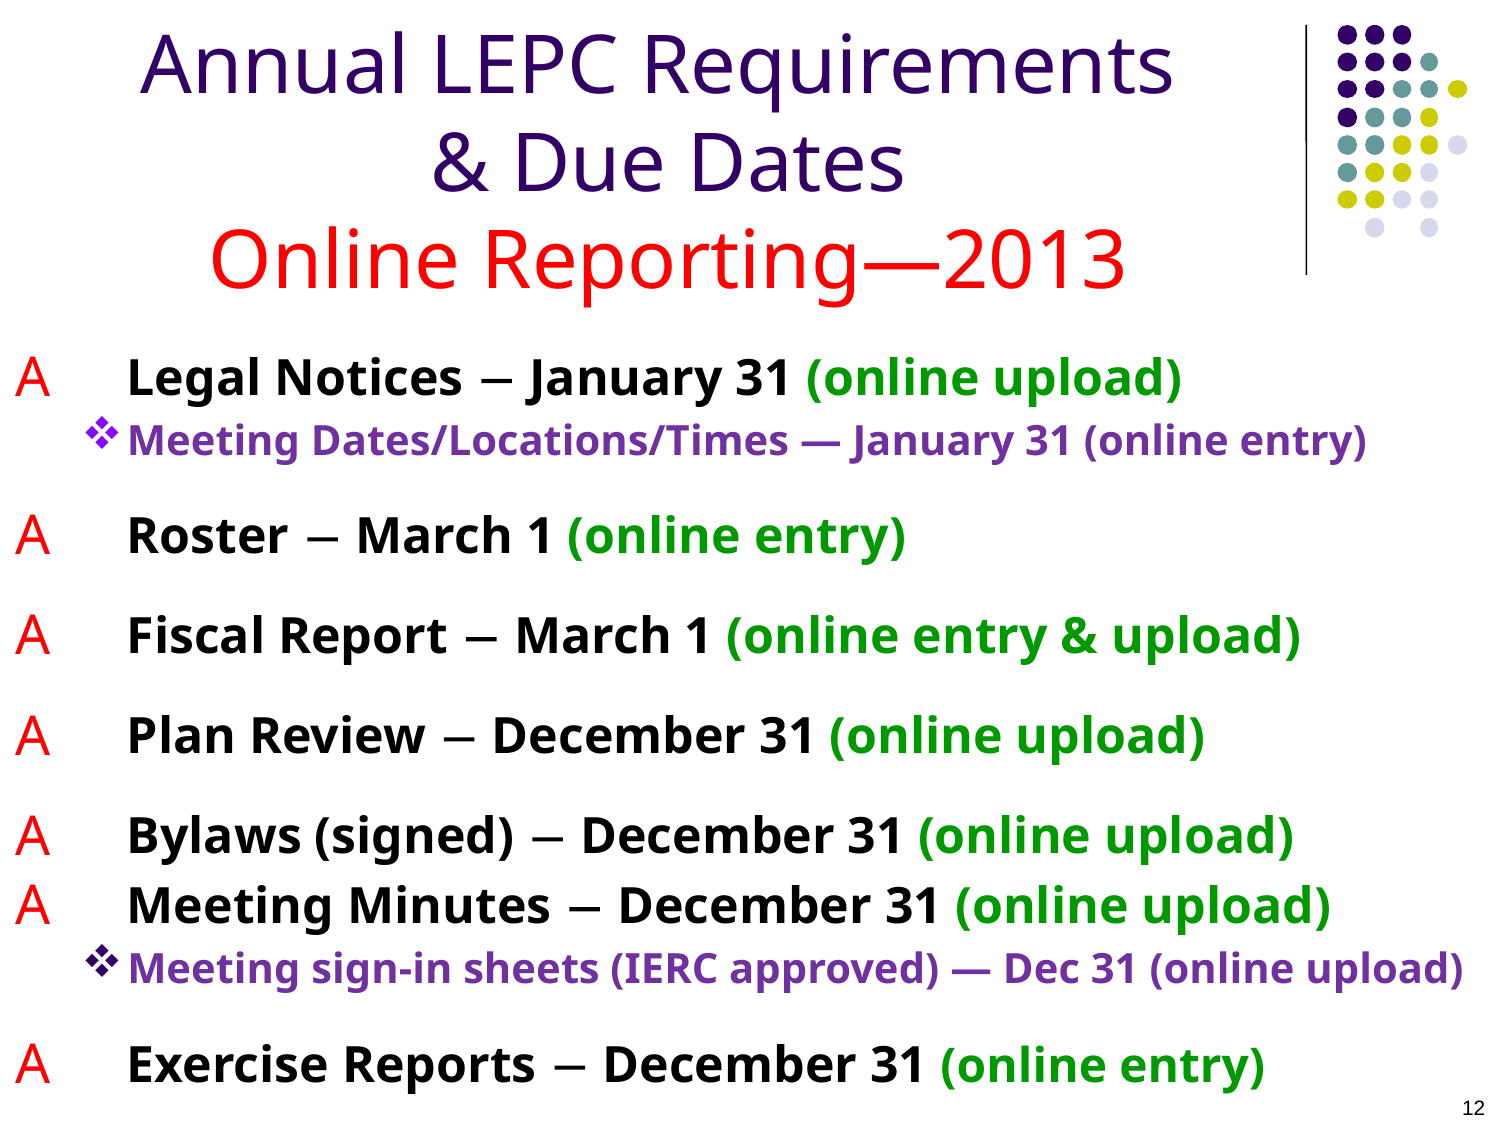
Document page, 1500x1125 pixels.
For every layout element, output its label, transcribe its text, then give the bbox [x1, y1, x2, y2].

title Annual LEPC Requirements & Due Dates Online Reporting—2013 [0, 0, 1338, 312]
slide_number 12 [1149, 1087, 1500, 1125]
list Legal Notices  January 31 (online upload) Meeting Dates/Locations/Times ― January 31 (online entry) Roster  March 1 (online entry) Fiscal Report  March 1 (online entry & upload) Plan Review  December 31 (online upload) Bylaws (signed)  December 31 (online upload) Meeting Minutes  December 31 (online upload) Meeting sign-in sheets (IERC approved) ― Dec 31 (online upload) Exercise Reports  December 31 (online entry) [0, 312, 1500, 1125]
